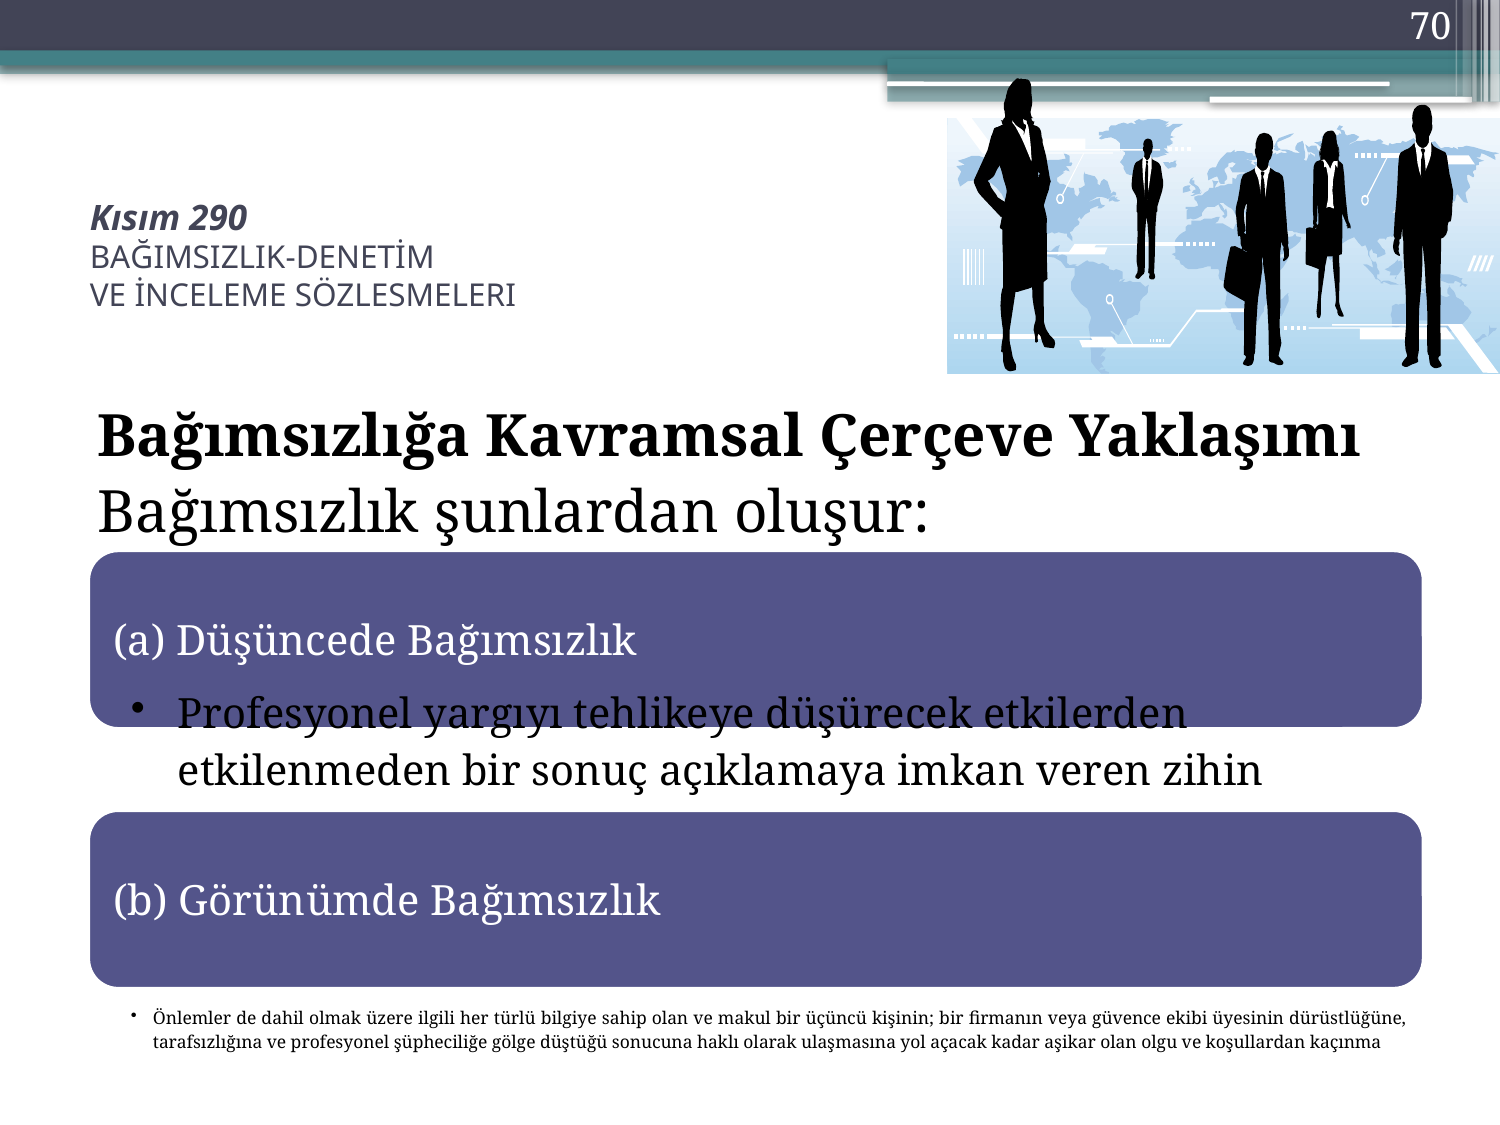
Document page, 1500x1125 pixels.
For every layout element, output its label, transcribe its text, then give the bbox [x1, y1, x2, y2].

list Bağımsızlığa Kavramsal Çerçeve Yaklaşımı Bağımsızlık şunlardan oluşur: [64, 314, 1415, 1079]
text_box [88, 550, 1424, 1071]
slide_number 70 [1341, 0, 1466, 61]
title Kısım 290 BAĞIMSIZLIK-DENETİM VE İNCELEME SÖZLESMELERI [75, 187, 940, 314]
picture [947, 77, 1500, 374]
